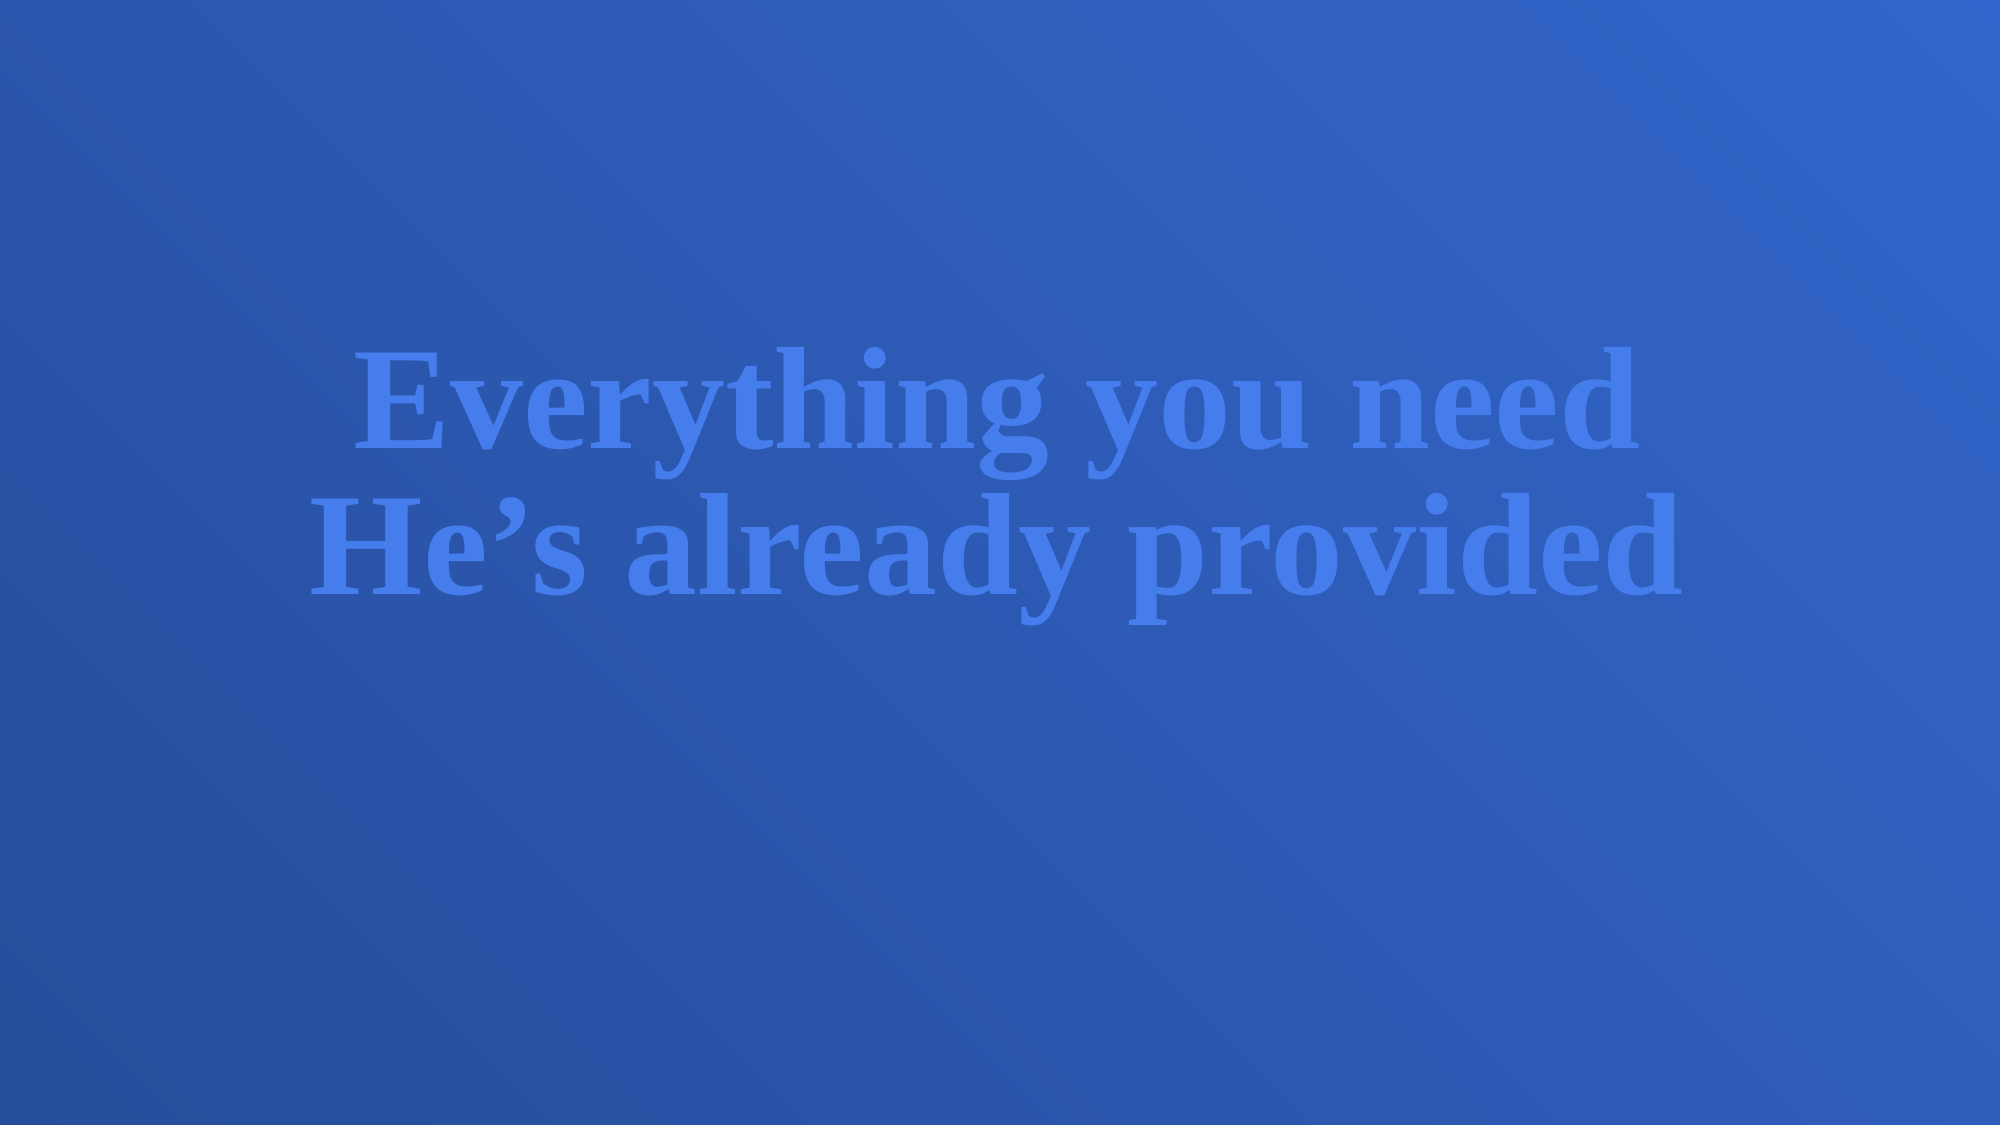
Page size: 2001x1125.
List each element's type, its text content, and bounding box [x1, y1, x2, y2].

text_box Everything you need He’s already provided [0, 324, 1998, 632]
